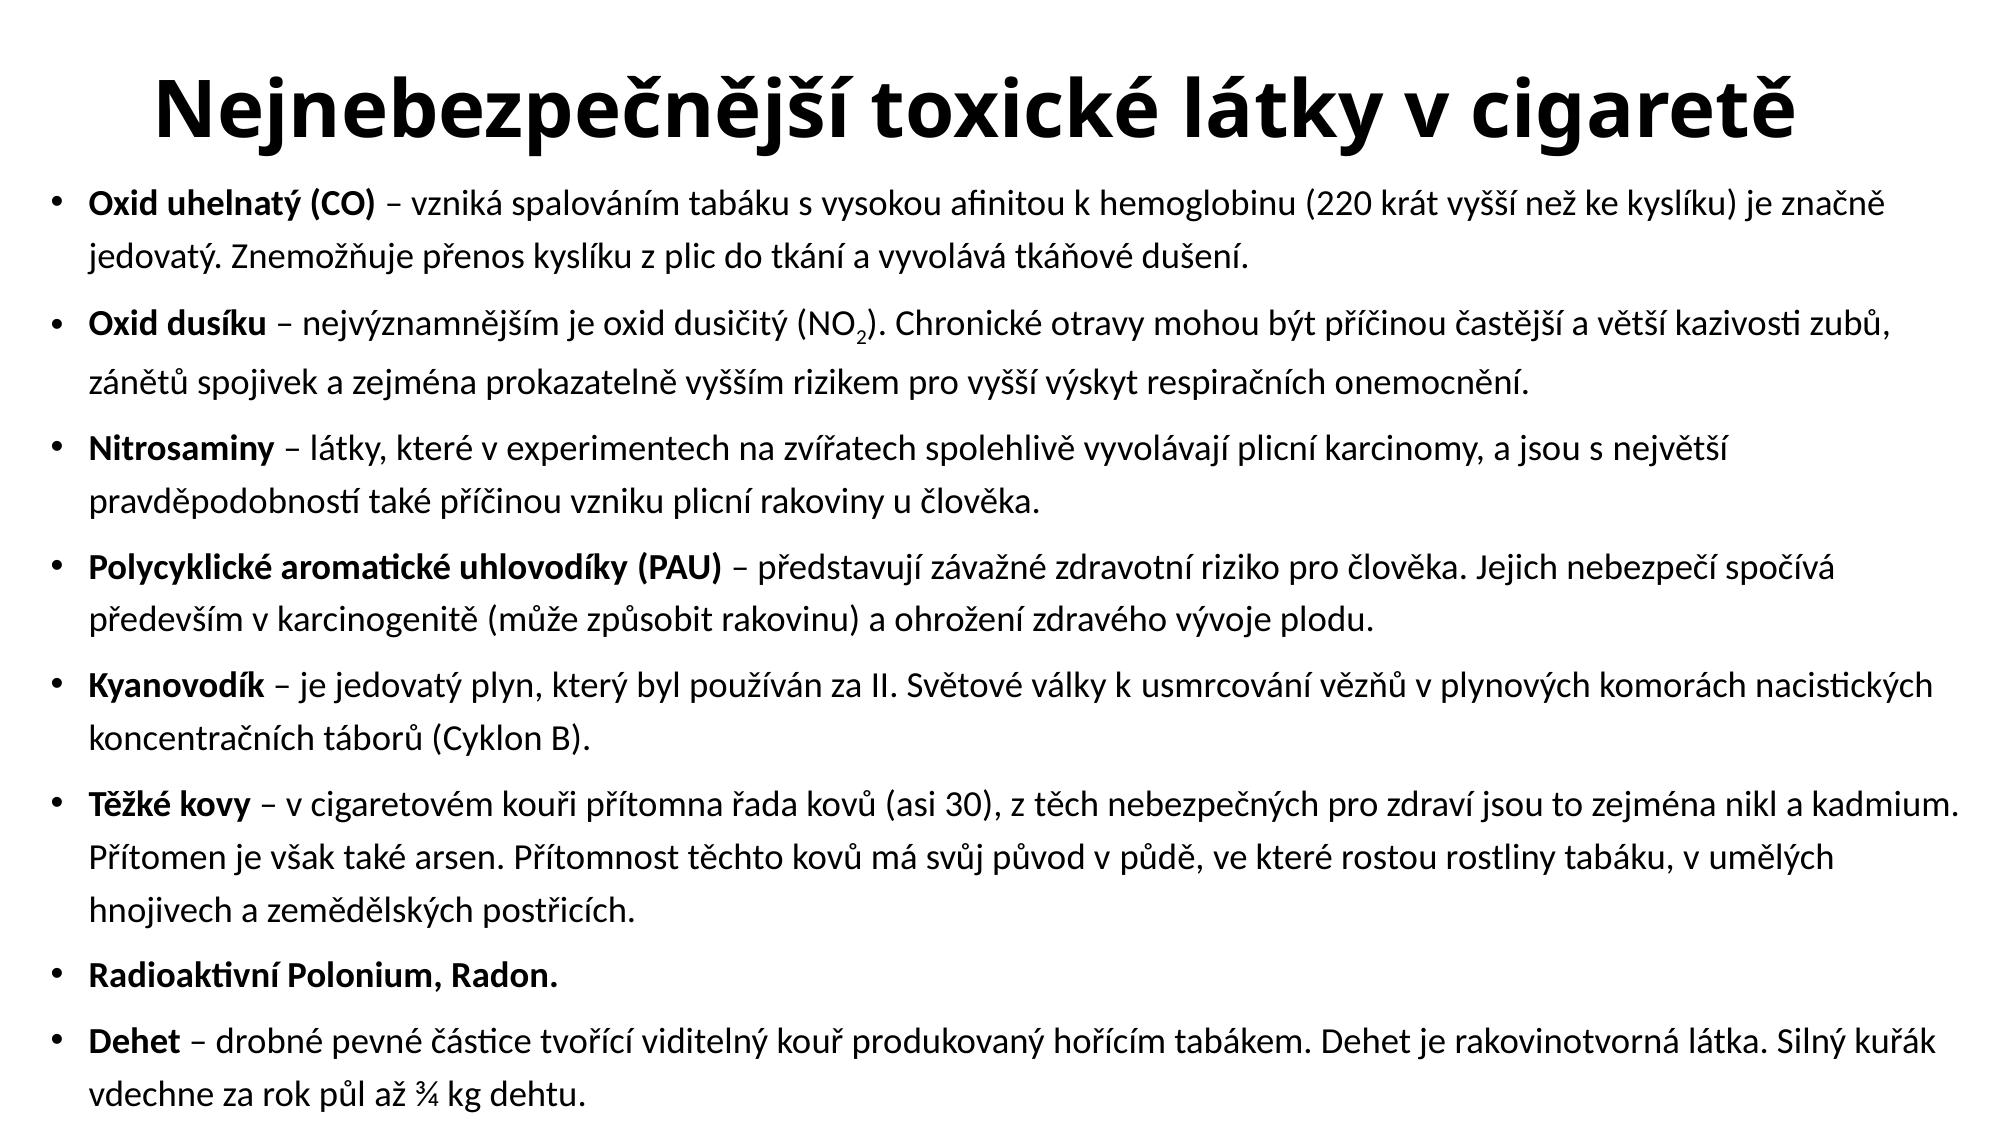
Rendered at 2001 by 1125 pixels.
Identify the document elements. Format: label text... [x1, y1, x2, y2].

title Nejnebezpečnější toxické látky v cigaretě [137, 59, 1863, 162]
list Oxid uhelnatý (CO) – vzniká spalováním tabáku s vysokou afinitou k hemoglobinu (220 krát vyšší než ke kyslíku) je značně jedovatý. Znemožňuje přenos kyslíku z plic do tkání a vyvolává tkáňové dušení. Oxid dusíku – nejvýznamnějším je oxid dusičitý (NO2). Chronické otravy mohou být příčinou častější a větší kazivosti zubů, zánětů spojivek a zejména prokazatelně vyšším rizikem pro vyšší výskyt respiračních onemocnění. Nitrosaminy – látky, které v experimentech na zvířatech spolehlivě vyvolávají plicní karcinomy, a jsou s největší pravděpodobností také příčinou vzniku plicní rakoviny u člověka. Polycyklické aromatické uhlovodíky (PAU) – představují závažné zdravotní riziko pro člověka. Jejich nebezpečí spočívá především v karcinogenitě (může způsobit rakovinu) a ohrožení zdravého vývoje plodu. Kyanovodík – je jedovatý plyn, který byl používán za II. Světové války k usmrcování vězňů v plynových komorách nacistických koncentračních táborů (Cyklon B). Těžké kovy – v cigaretovém kouři přítomna řada kovů (asi 30), z těch nebezpečných pro zdraví jsou to zejména nikl a kadmium. Přítomen je však také arsen. Přítomnost těchto kovů má svůj původ v půdě, ve které rostou rostliny tabáku, v umělých hnojivech a zemědělských postřicích. Radioaktivní Polonium, Radon. Dehet – drobné pevné částice tvořící viditelný kouř produkovaný hořícím tabákem. Dehet je rakovinotvorná látka. Silný kuřák vdechne za rok půl až ¾ kg dehtu. [35, 162, 1986, 1125]
